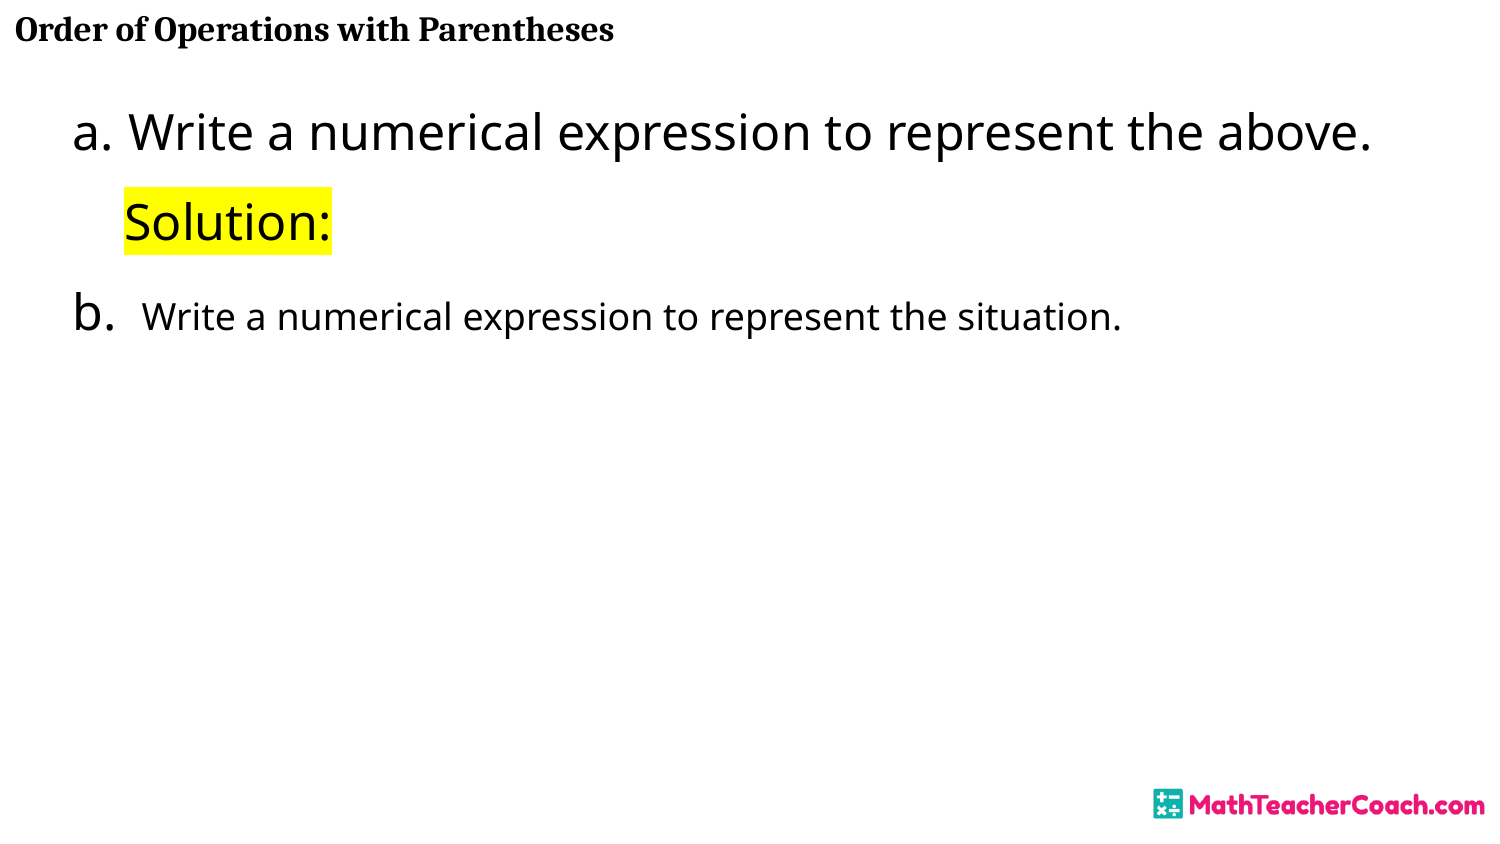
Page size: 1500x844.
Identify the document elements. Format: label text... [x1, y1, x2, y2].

title Order of Operations with Parentheses [0, 0, 1350, 57]
picture [1149, 784, 1487, 821]
